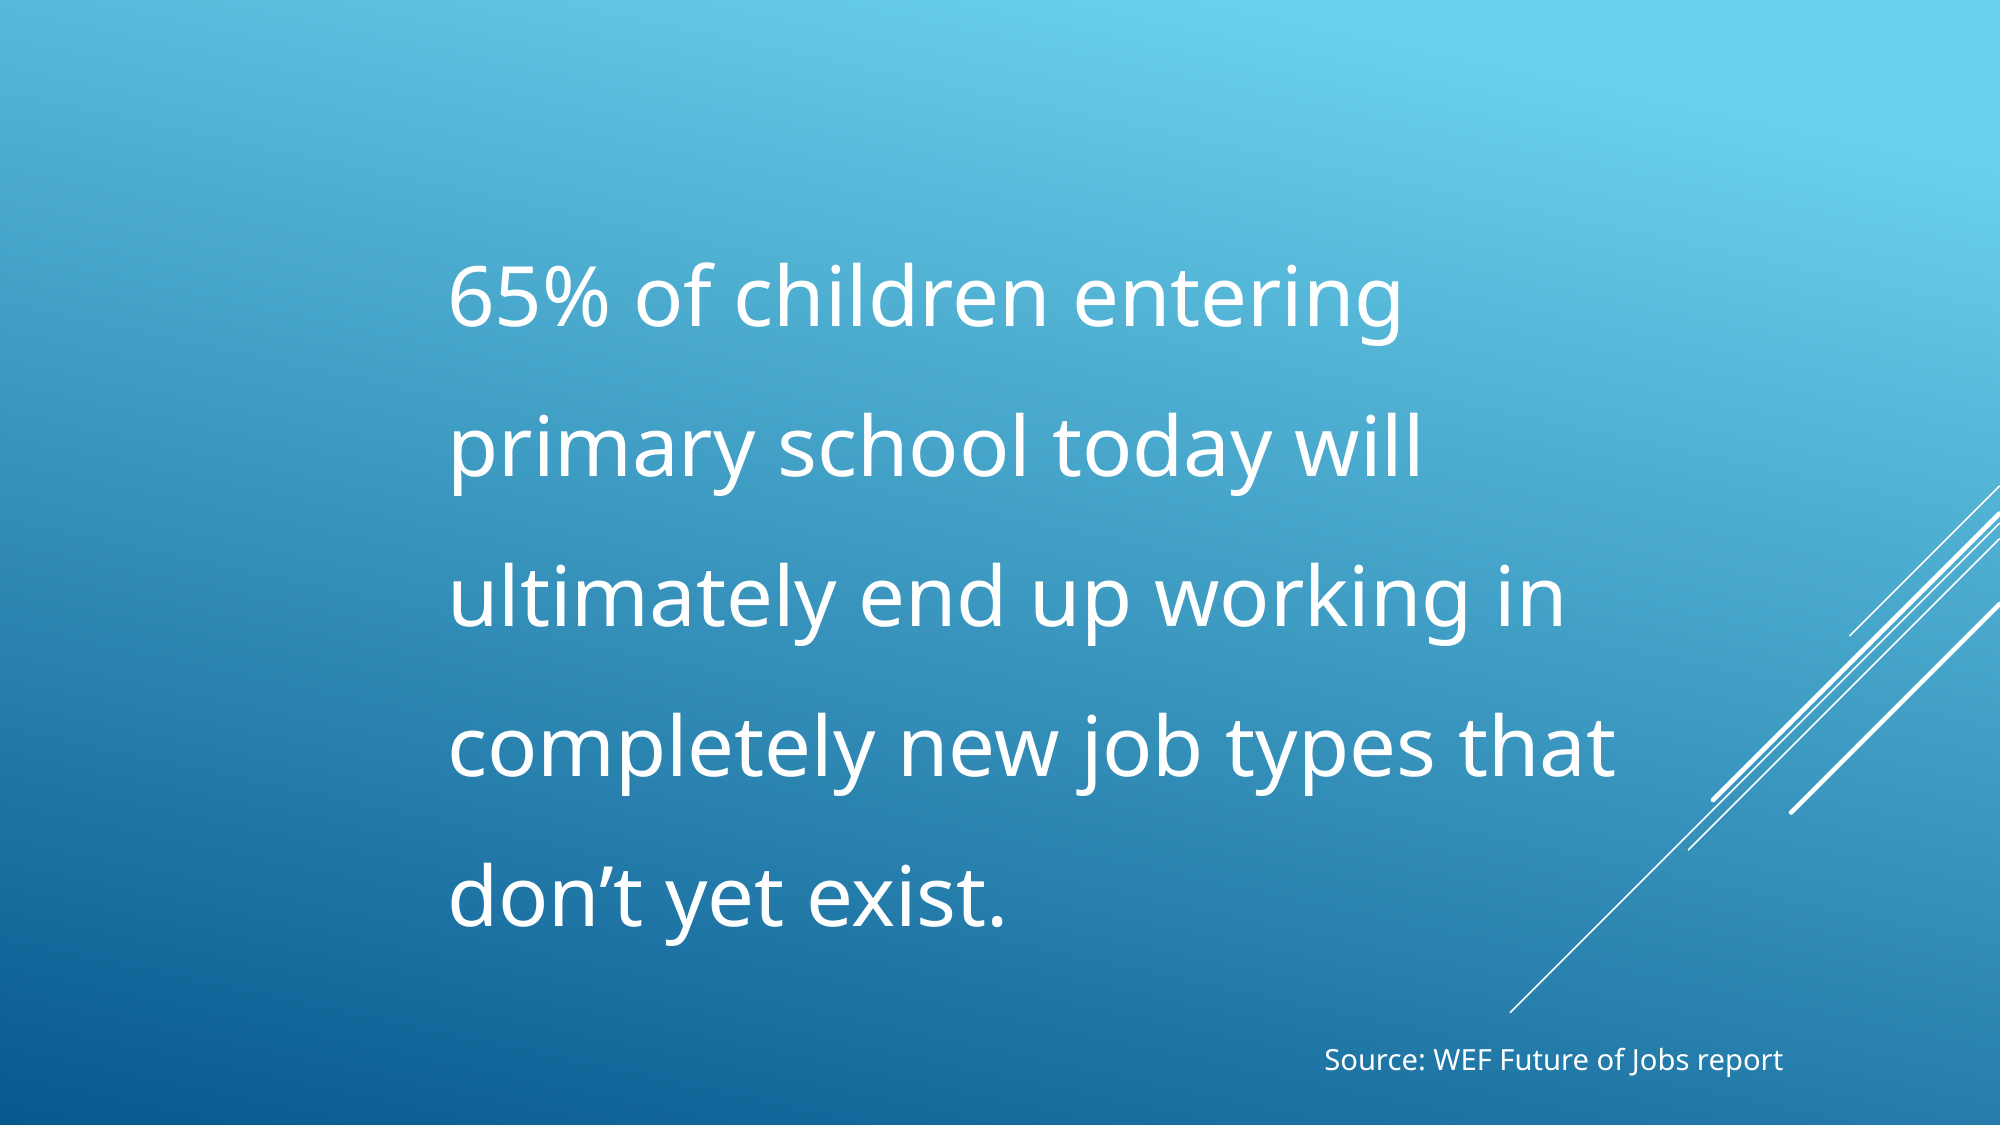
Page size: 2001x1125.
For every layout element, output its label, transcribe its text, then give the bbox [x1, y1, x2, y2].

text_box Source: WEF Future of Jobs report [1309, 1034, 1799, 1084]
text_box 65% of children entering primary school today will ultimately end up working in completely new job types that don’t yet exist. [432, 185, 1659, 951]
